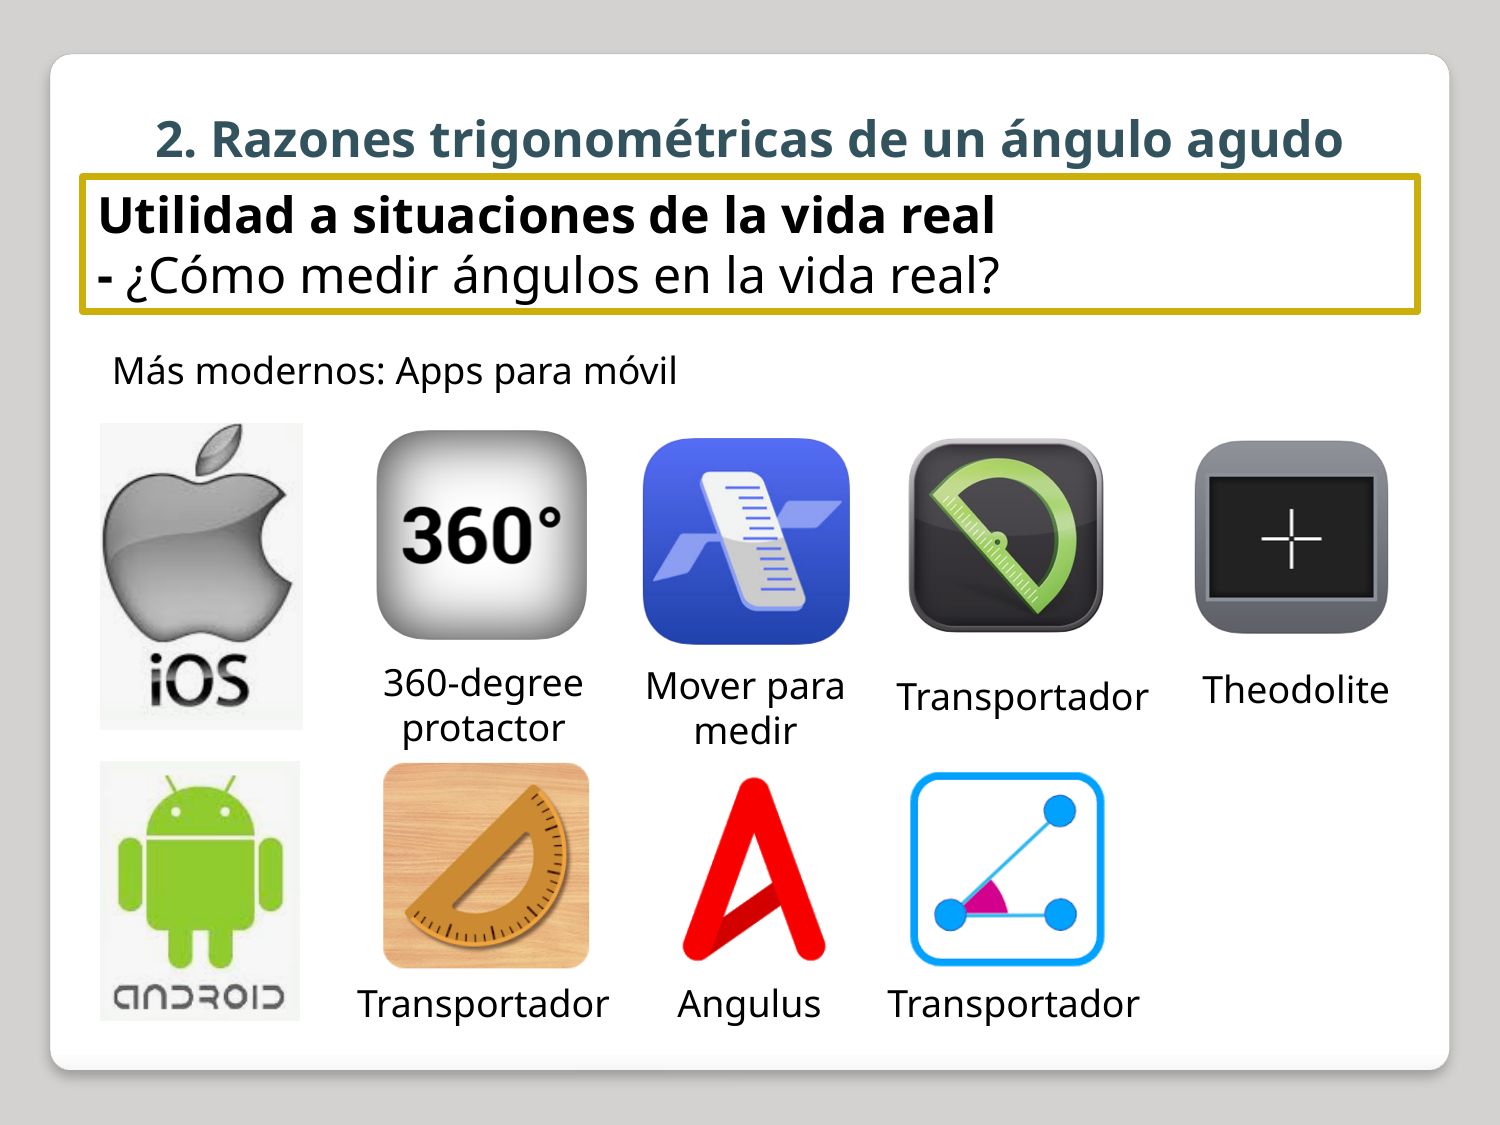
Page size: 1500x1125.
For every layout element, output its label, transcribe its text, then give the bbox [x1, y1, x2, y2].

text_box Más modernos: Apps para móvil [97, 339, 694, 399]
picture [100, 422, 303, 730]
picture [641, 430, 858, 651]
picture [371, 423, 596, 648]
text_box Mover para medir [630, 655, 861, 760]
picture [100, 761, 300, 1021]
text_box Transportador [881, 665, 1165, 725]
picture [1192, 432, 1395, 638]
text_box Transportador [342, 972, 625, 1033]
text_box Transportador [872, 972, 1156, 1033]
text_box Theodolite [1187, 658, 1406, 719]
text_box Utilidad a situaciones de la vida real - ¿Cómo medir ángulos en la vida real? [79, 173, 1421, 315]
text_box 2. Razones trigonométricas de un ángulo agudo [58, 99, 1442, 175]
text_box 360-degree protactor [368, 658, 599, 757]
text_box Angulus [662, 976, 837, 1033]
picture [667, 768, 846, 968]
picture [905, 432, 1109, 638]
picture [905, 768, 1109, 973]
picture [380, 754, 596, 973]
